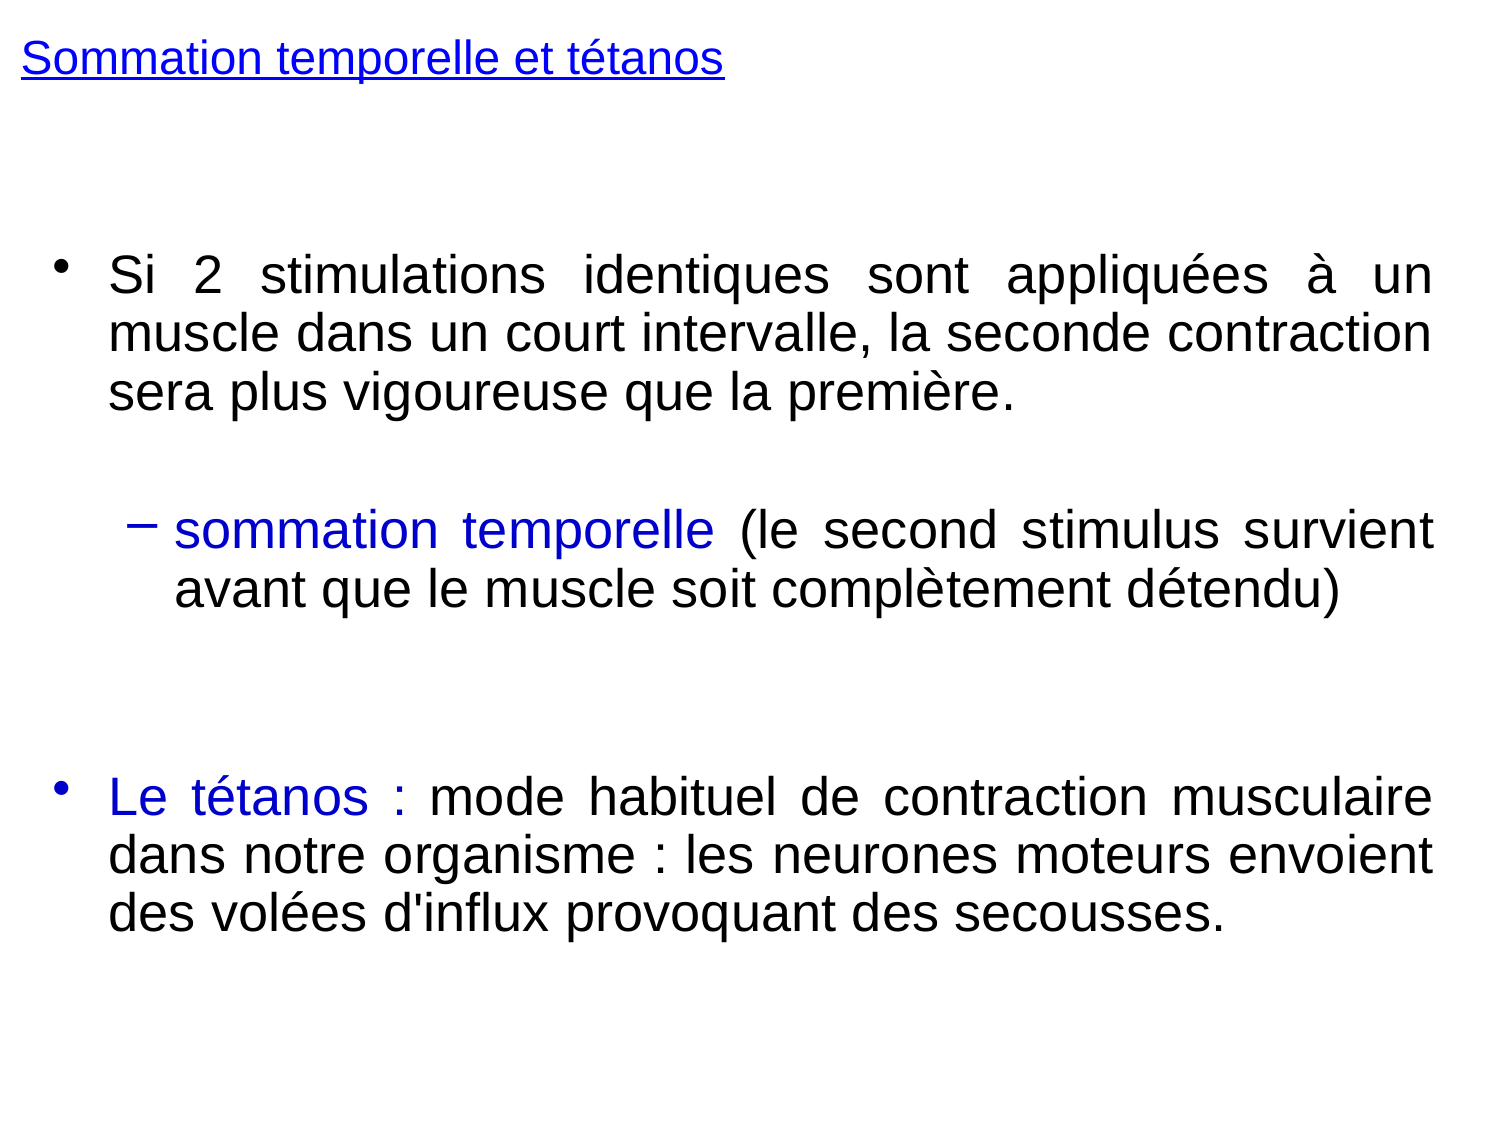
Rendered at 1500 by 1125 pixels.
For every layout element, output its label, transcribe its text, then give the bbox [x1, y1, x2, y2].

text_box Sommation temporelle et tétanos [5, 19, 1459, 92]
text_box Si 2 stimulations identiques sont appliquées à un muscle dans un court intervalle, la seconde contraction sera plus vigoureuse que la première. sommation temporelle (le second stimulus survient avant que le muscle soit complètement détendu) Le tétanos : mode habituel de contraction musculaire dans notre organisme : les neurones moteurs envoient des volées d'influx provoquant des secousses. [37, 239, 1450, 1012]
